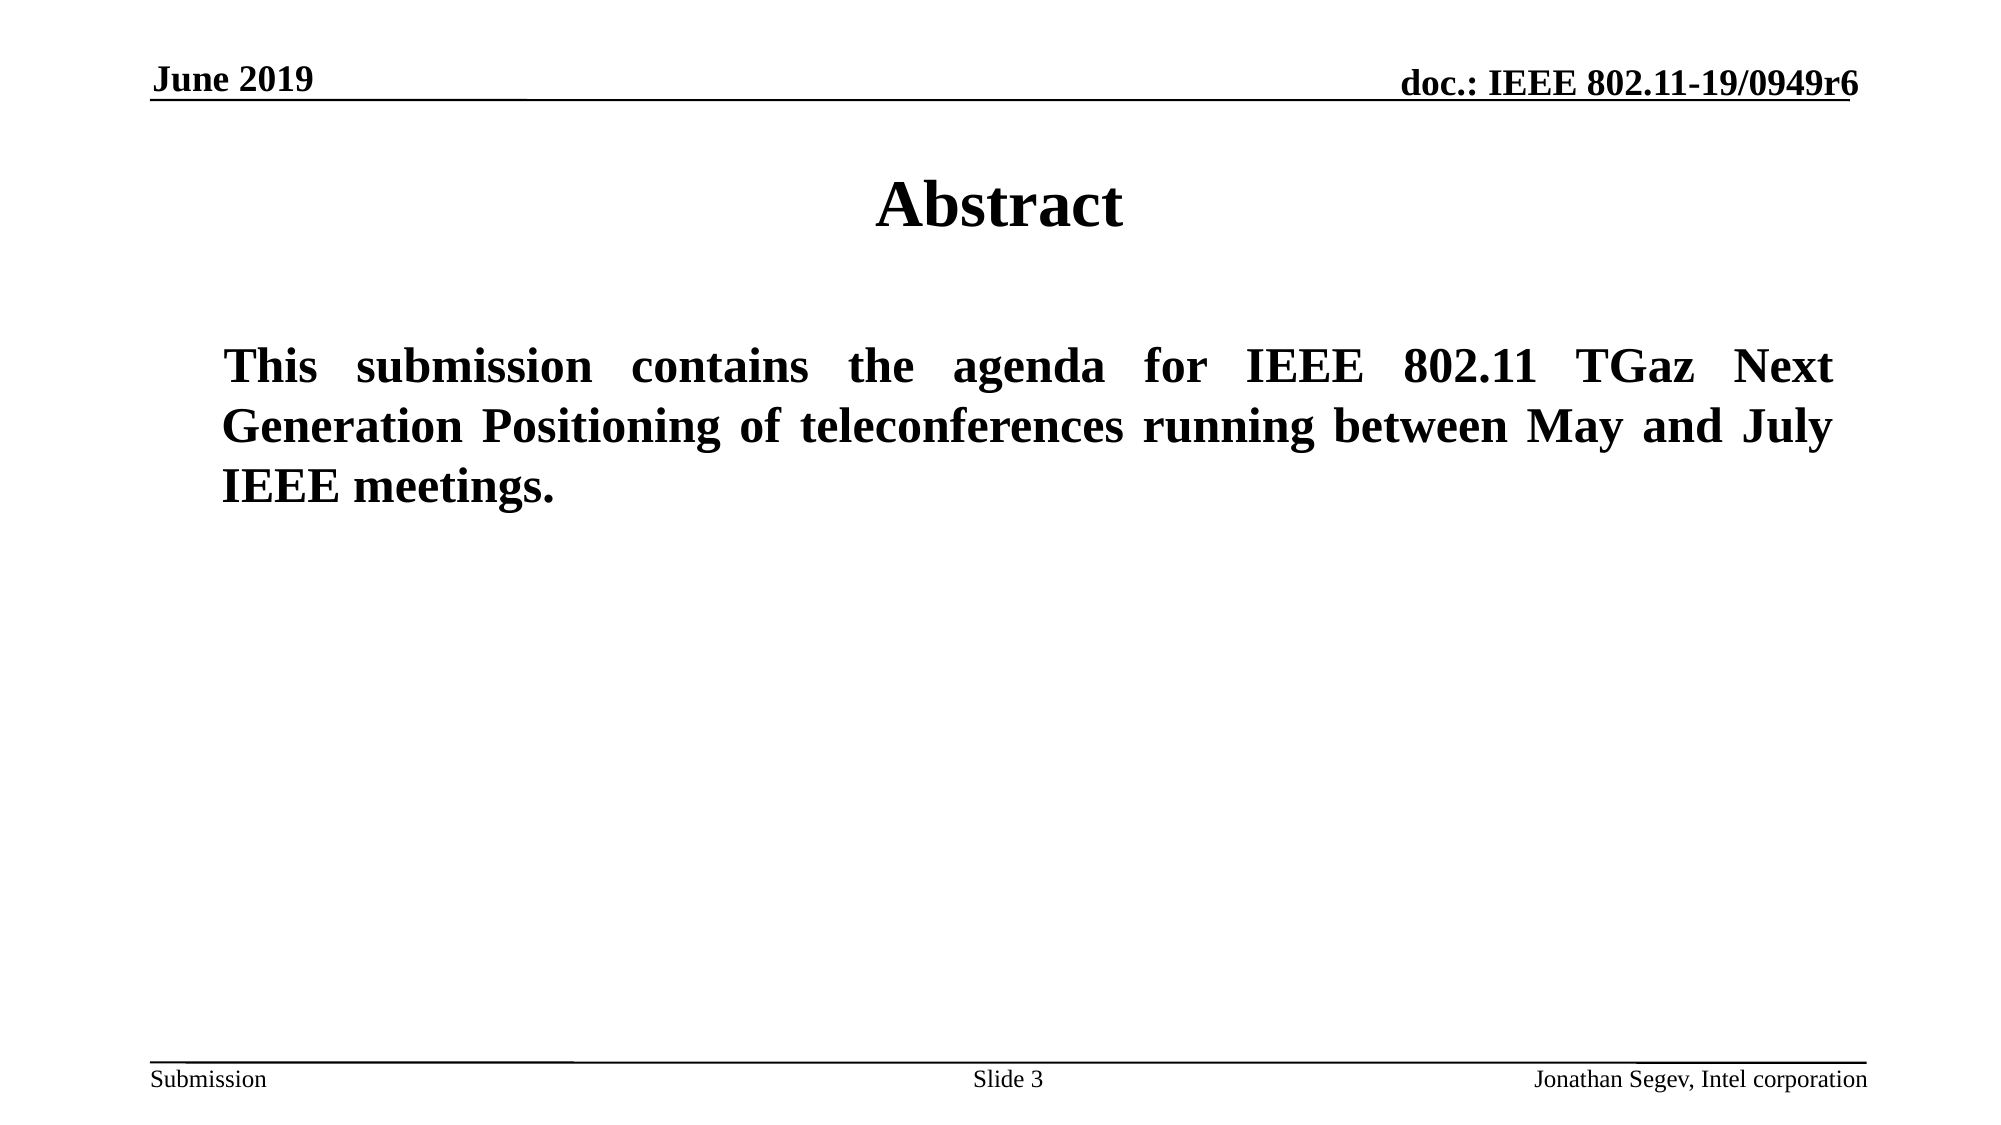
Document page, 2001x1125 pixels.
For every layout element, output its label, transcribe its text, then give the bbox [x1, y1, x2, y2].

slide_number Slide 3 [950, 1061, 1067, 1123]
footer Jonathan Segev, Intel corporation [1171, 1061, 1869, 1093]
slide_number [152, 54, 563, 100]
title Abstract [149, 112, 1850, 288]
list This submission contains the agenda for IEEE 802.11 TGaz Next Generation Positioning of teleconferences running between May and July IEEE meetings. [149, 324, 1850, 1000]
